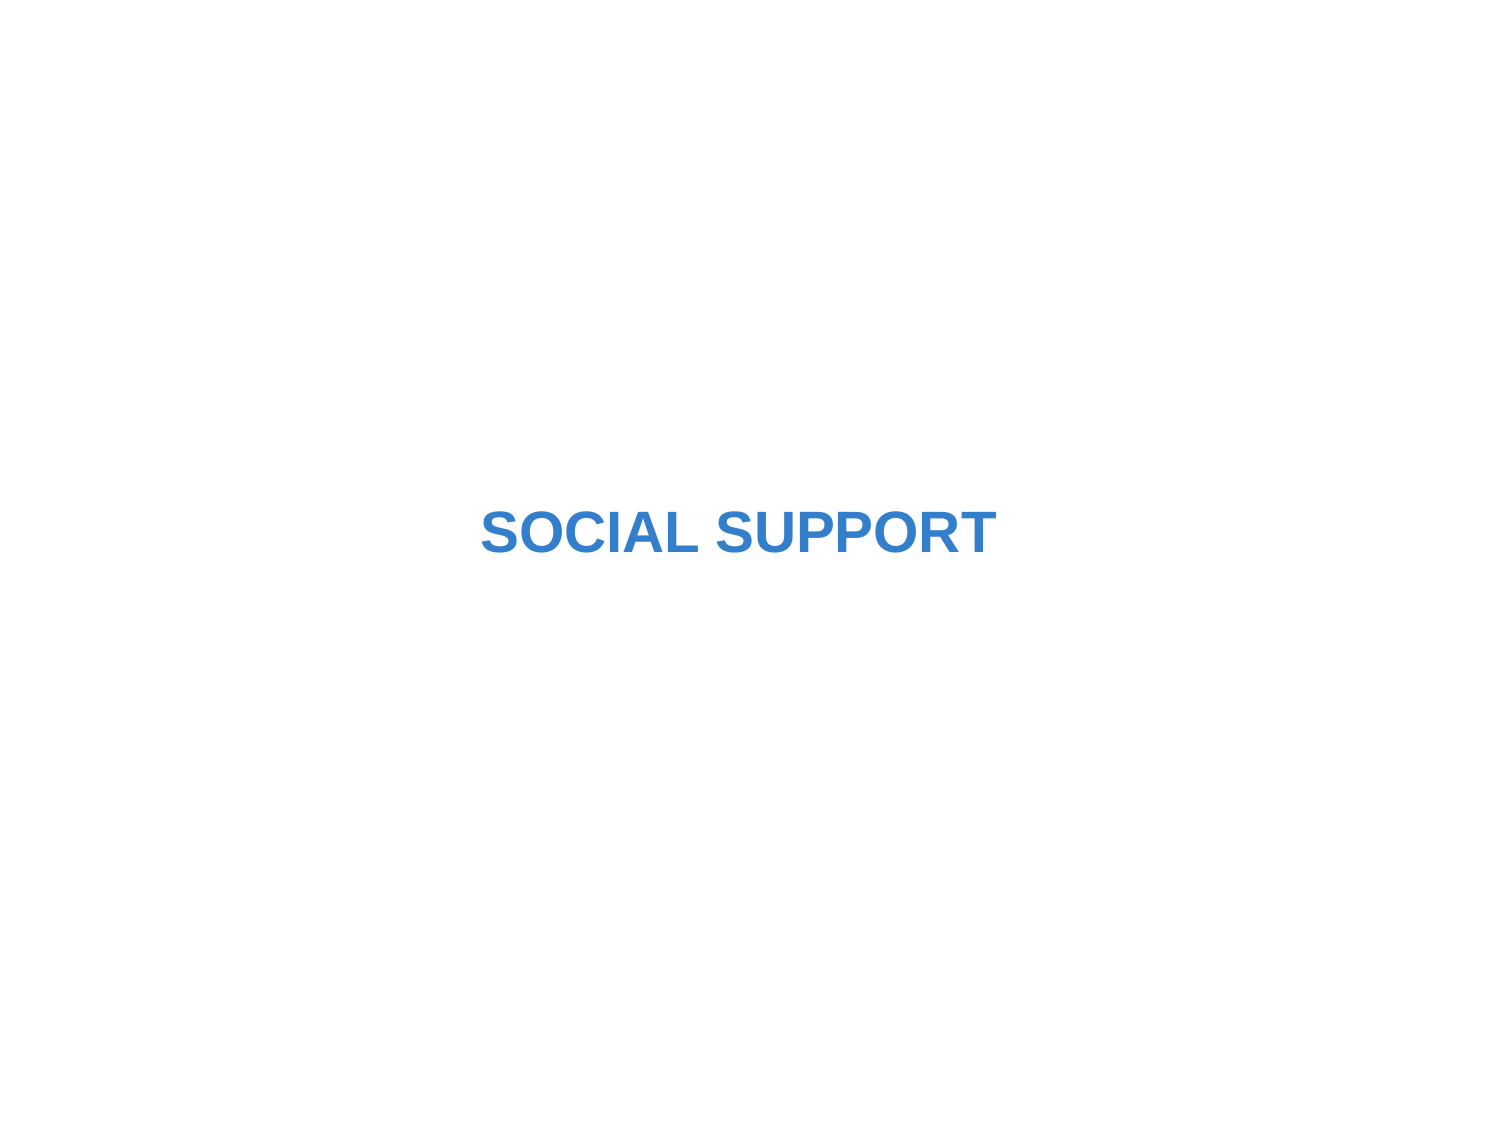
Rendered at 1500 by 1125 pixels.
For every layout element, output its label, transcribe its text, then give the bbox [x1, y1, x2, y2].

text_box SOCIAL SUPPORT [447, 479, 1031, 555]
